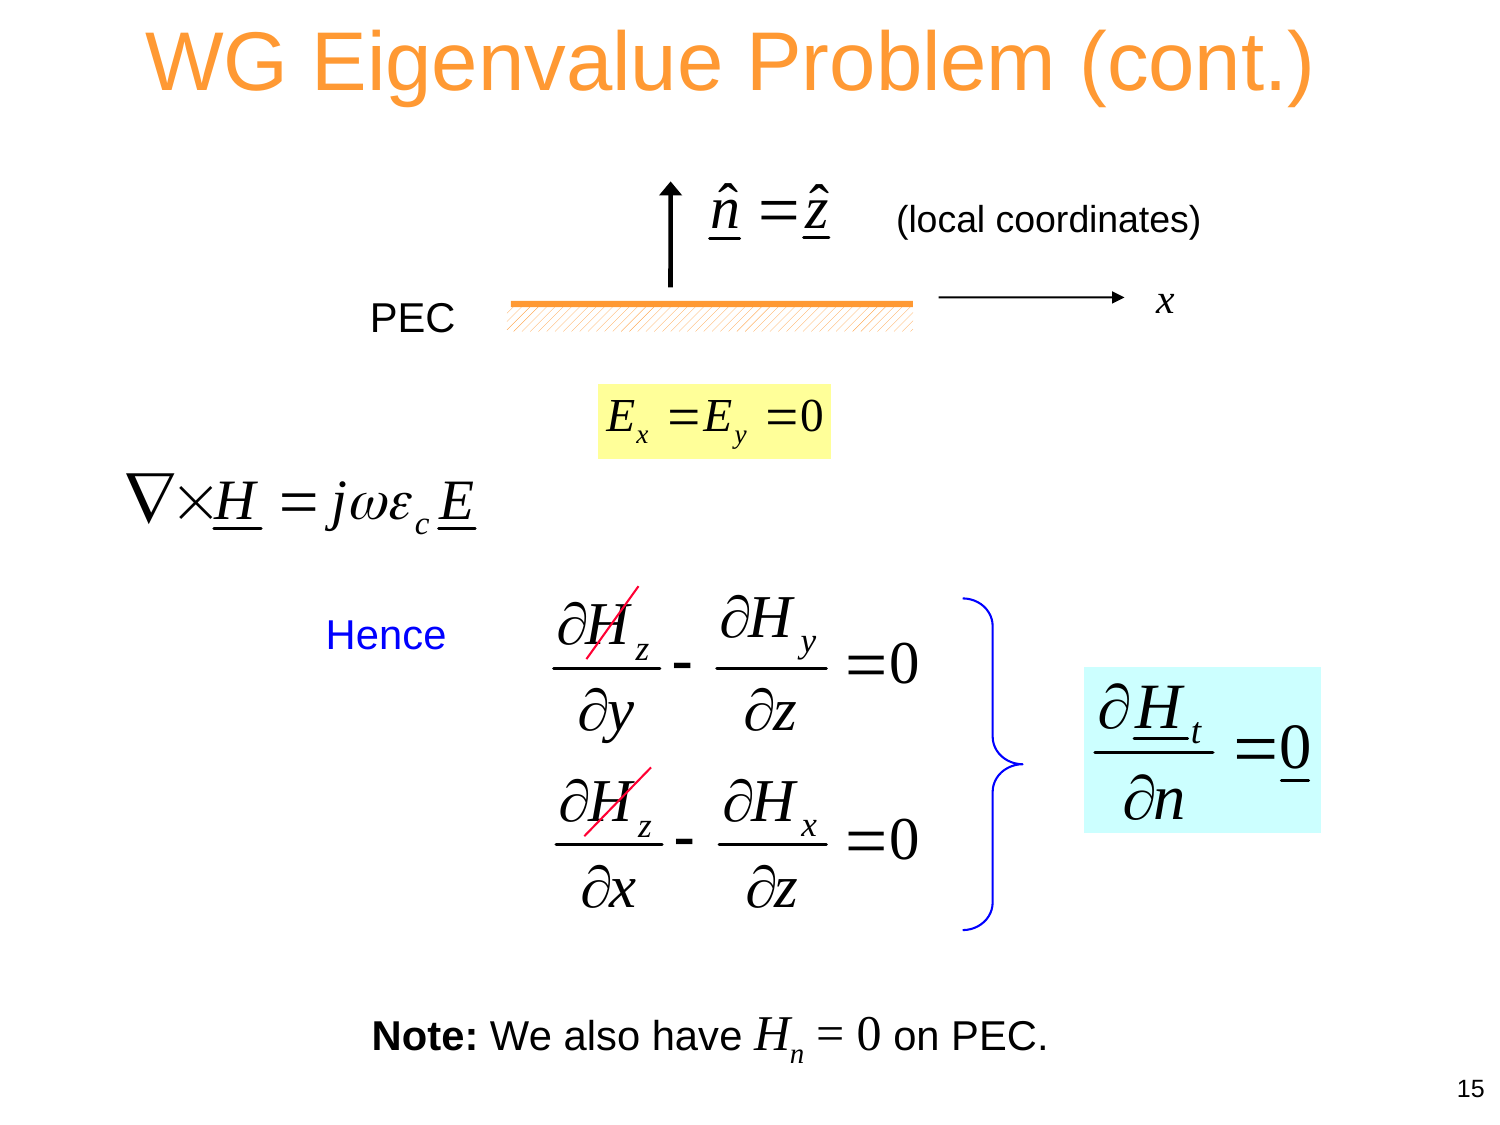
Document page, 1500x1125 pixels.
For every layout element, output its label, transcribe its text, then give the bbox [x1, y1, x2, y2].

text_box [597, 384, 831, 460]
text_box Note: We also have Hn = 0 on PEC. [343, 993, 1077, 1077]
text_box WG Eigenvalue Problem (cont.) [22, 0, 1440, 115]
text_box [962, 598, 1023, 931]
text_box [660, 181, 681, 288]
slide_number 15 [1187, 1050, 1500, 1125]
text_box [938, 291, 1125, 304]
text_box [507, 305, 913, 332]
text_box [118, 462, 487, 549]
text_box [1083, 666, 1321, 834]
text_box x [1141, 264, 1281, 330]
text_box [699, 167, 840, 254]
text_box Hence [310, 600, 463, 666]
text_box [543, 576, 929, 922]
text_box (local coordinates) [881, 187, 1217, 247]
text_box PEC [355, 283, 490, 349]
